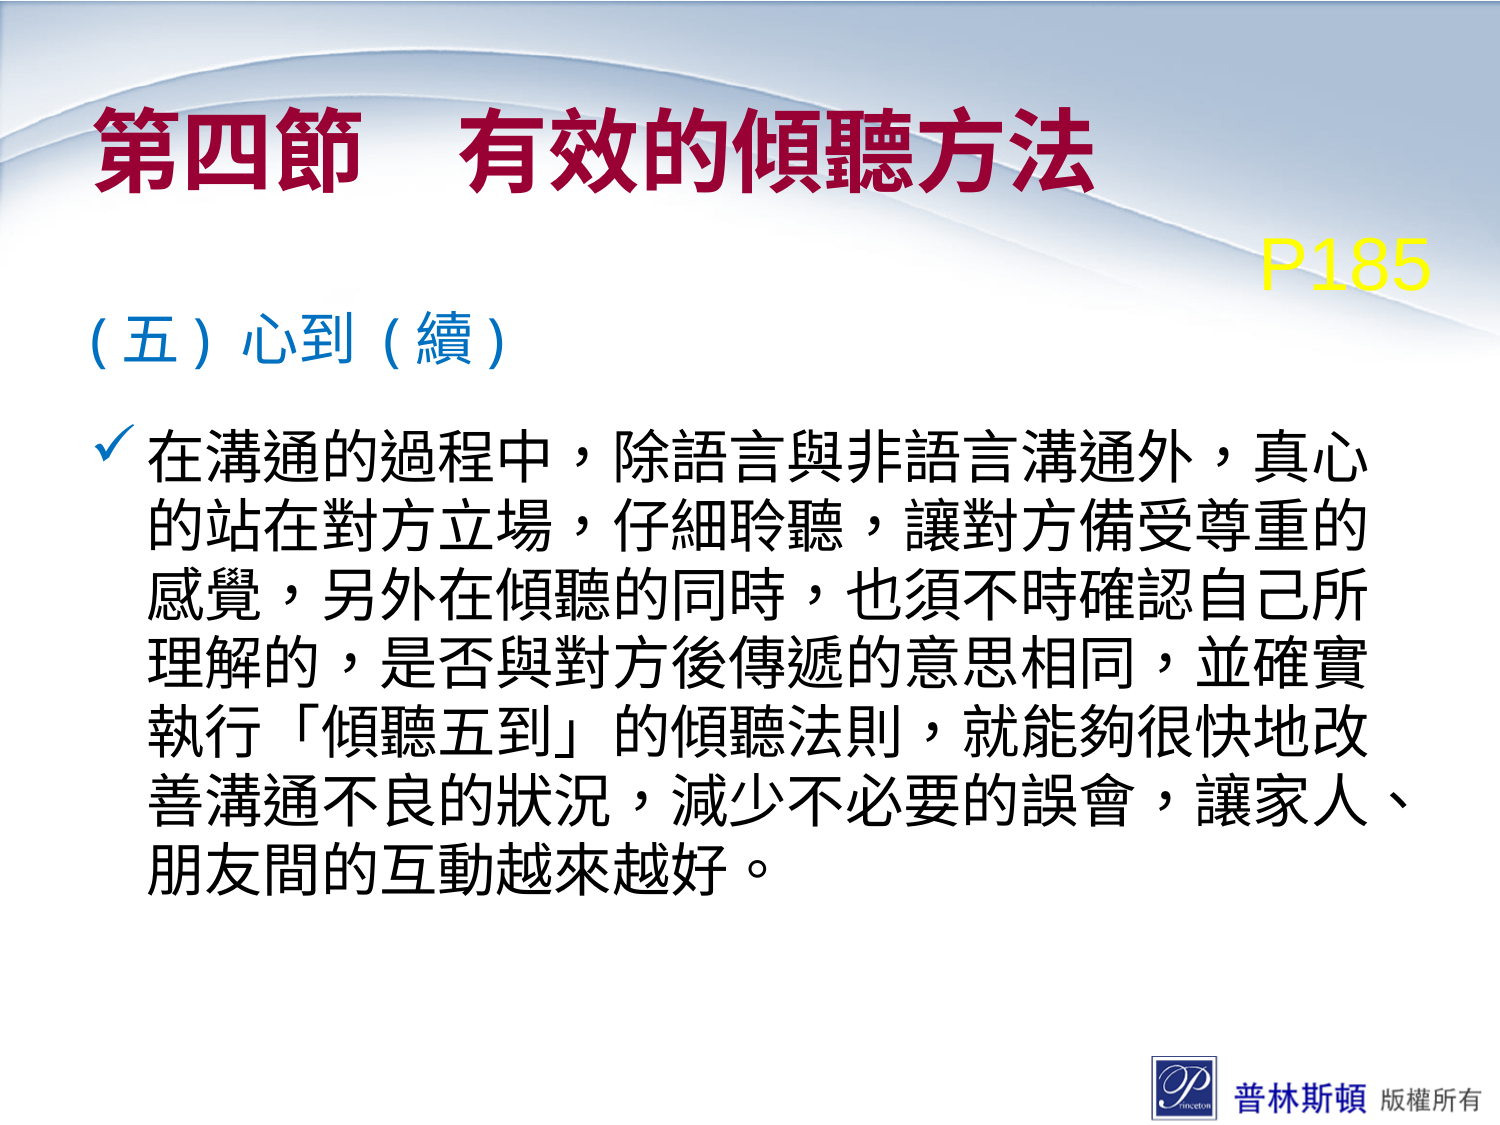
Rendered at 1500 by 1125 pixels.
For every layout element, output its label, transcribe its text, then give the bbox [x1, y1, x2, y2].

title 第四節 有效的傾聽方法 [75, 54, 1459, 243]
list (五) 心到 (續) 在溝通的過程中，除語言與非語言溝通外，真心的站在對方立場，仔細聆聽，讓對方備受尊重的感覺，另外在傾聽的同時，也須不時確認自己所理解的，是否與對方後傳遞的意思相同，並確實執行「傾聽五到」的傾聽法則，就能夠很快地改善溝通不良的狀況，減少不必要的誤會，讓家人、朋友間的互動越來越好。 [75, 295, 1425, 1005]
text_box P185 [1243, 208, 1483, 313]
picture [1151, 1056, 1500, 1125]
